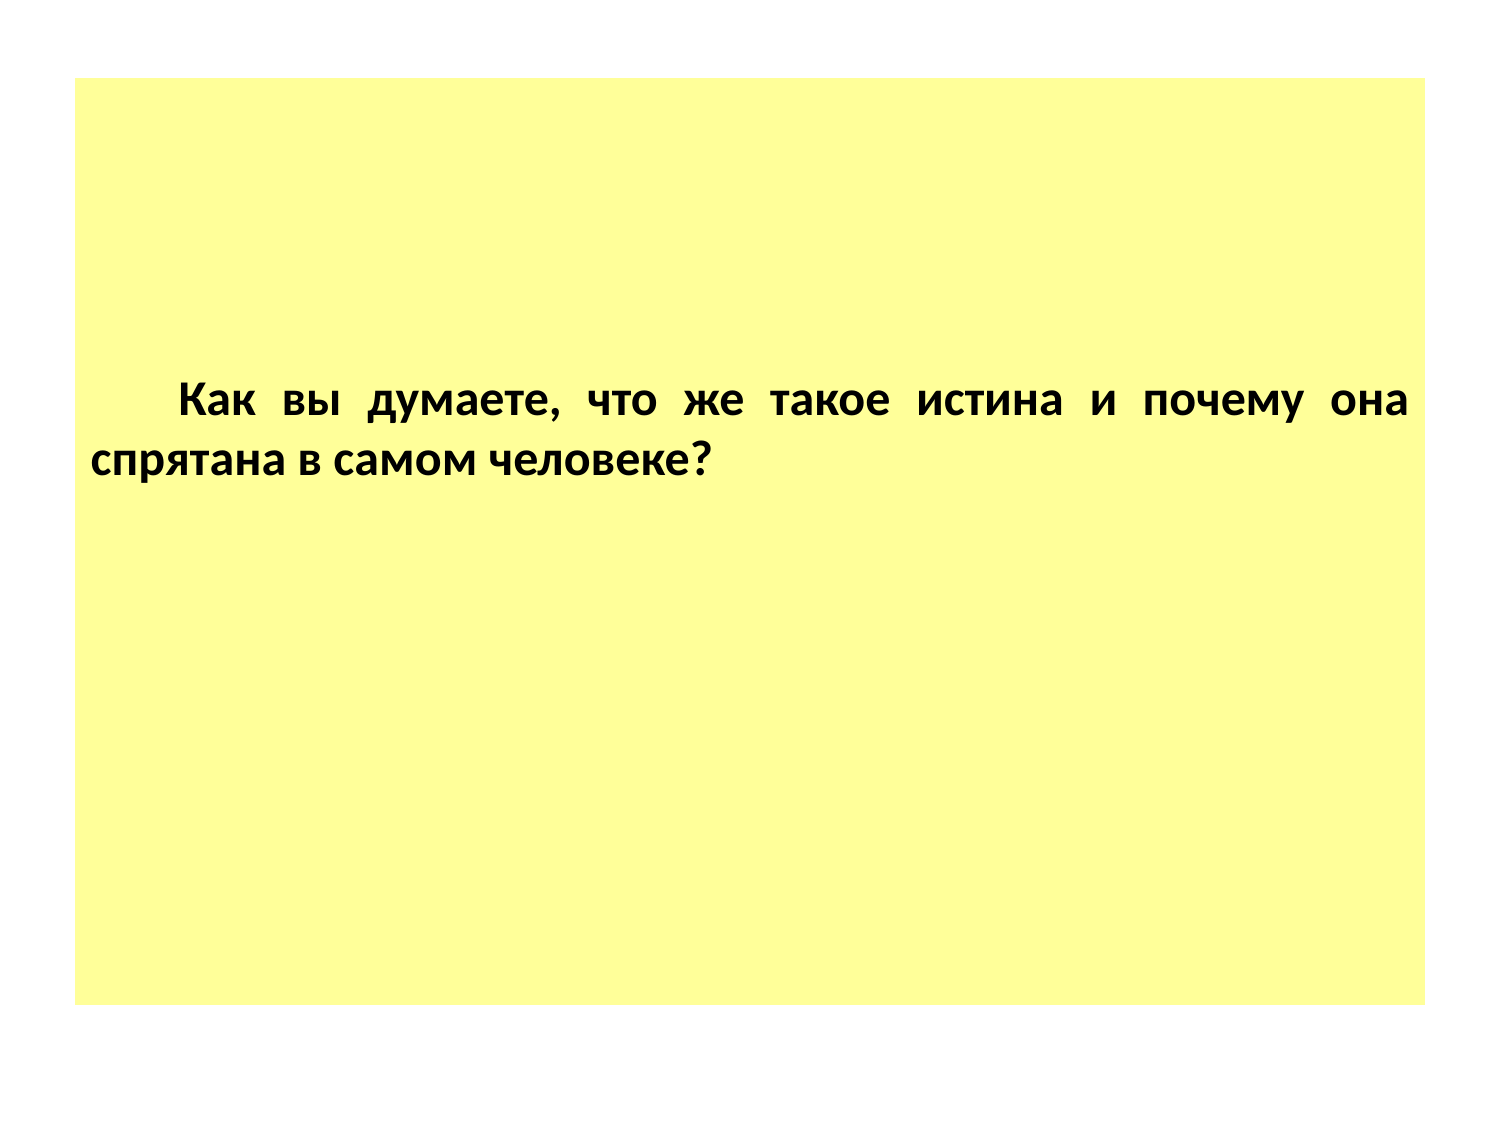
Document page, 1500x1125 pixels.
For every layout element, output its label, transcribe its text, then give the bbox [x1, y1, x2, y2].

list Как вы думаете, что же такое истина и почему она спрятана в самом человеке? [75, 78, 1425, 1005]
